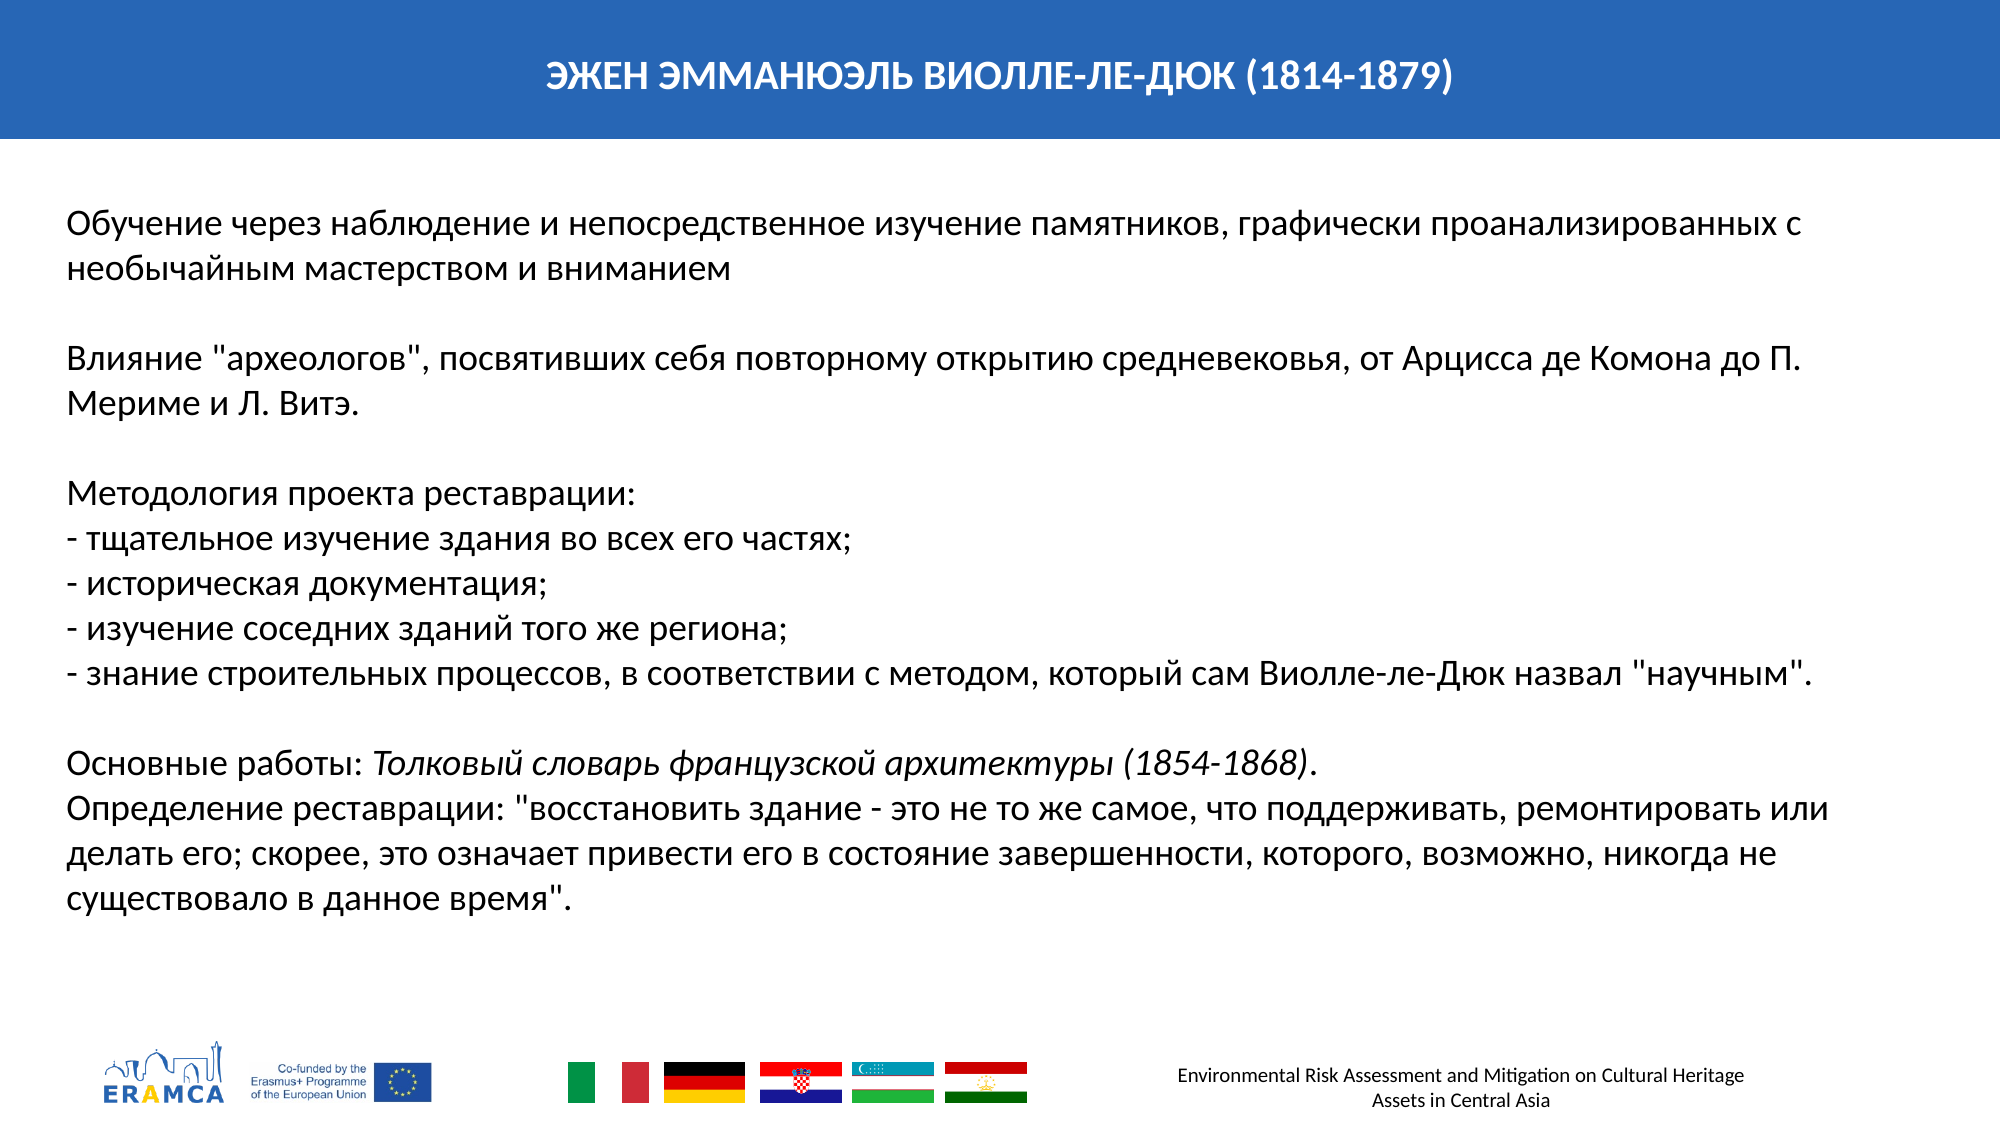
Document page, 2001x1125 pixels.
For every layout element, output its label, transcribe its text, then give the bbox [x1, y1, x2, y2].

picture [760, 1062, 842, 1103]
picture [852, 1062, 934, 1103]
picture [568, 1062, 649, 1103]
picture [664, 1062, 745, 1103]
text_box [0, 0, 2000, 140]
picture [945, 1062, 1027, 1103]
picture [249, 1062, 432, 1103]
picture [104, 1041, 224, 1103]
text_box ЭЖЕН ЭММАНЮЭЛЬ ВИОЛЛЕ-ЛЕ-ДЮК (1814-1879) [249, 0, 1750, 107]
text_box Обучение через наблюдение и непосредственное изучение памятников, графически проанализированных с необычайным мастерством и вниманием Влияние "археологов", посвятивших себя повторному открытию средневековья, от Арцисса де Комона до П. Мериме и Л. Витэ. Методология проекта реставрации: - тщательное изучение здания во всех его частях; - историческая документация; - изучение соседних зданий того же региона; - знание строительных процессов, в соответствии с методом, который сам Виолле-ле-Дюк назвал "научным". Основные работы: Толковый словарь французской архитектуры (1854-1868). Определение реставрации: "восстановить здание - это не то же самое, что поддерживать, ремонтировать или делать его; скорее, это означает привести его в состояние завершенности, которого, возможно, никогда не существовало в данное время". [51, 190, 1866, 926]
